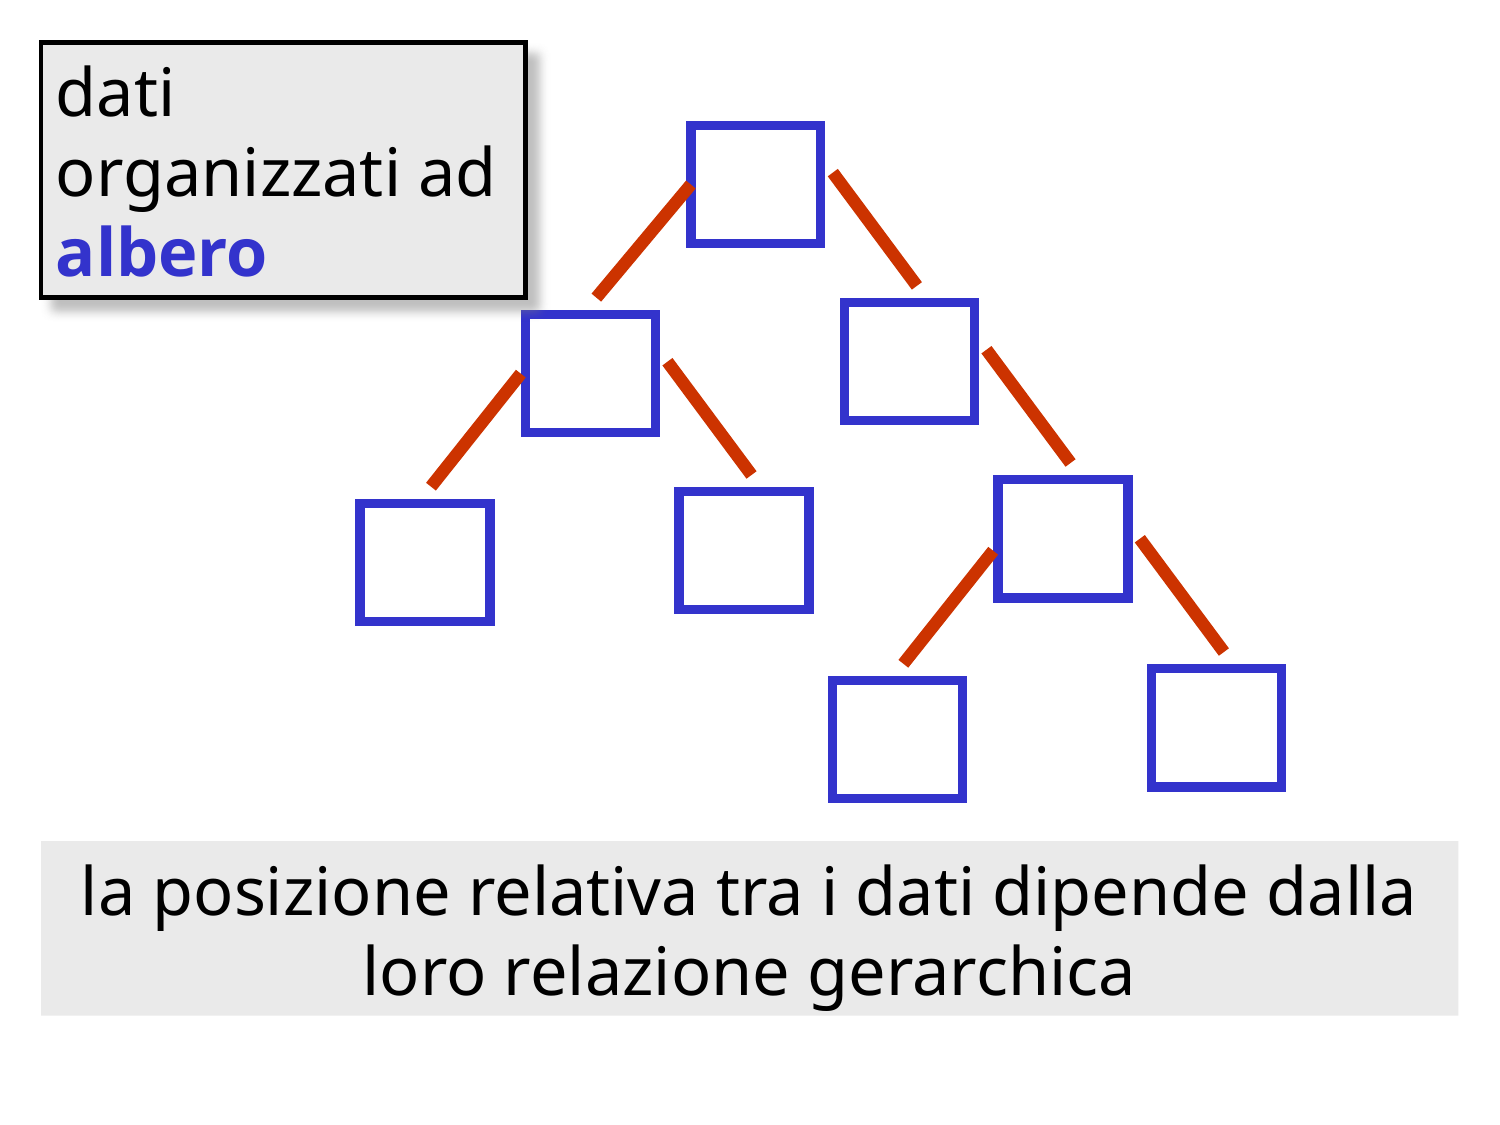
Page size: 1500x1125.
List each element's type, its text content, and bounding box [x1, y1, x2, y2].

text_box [359, 373, 522, 622]
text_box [596, 184, 687, 298]
text_box [525, 314, 656, 433]
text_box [667, 361, 810, 611]
text_box la posizione relativa tra i dati dipende dalla loro relazione gerarchica [41, 841, 1459, 1016]
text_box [832, 538, 1282, 799]
text_box [844, 302, 975, 421]
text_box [986, 349, 1129, 537]
text_box [690, 125, 821, 244]
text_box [832, 172, 918, 287]
text_box dati organizzati ad albero [41, 42, 526, 298]
